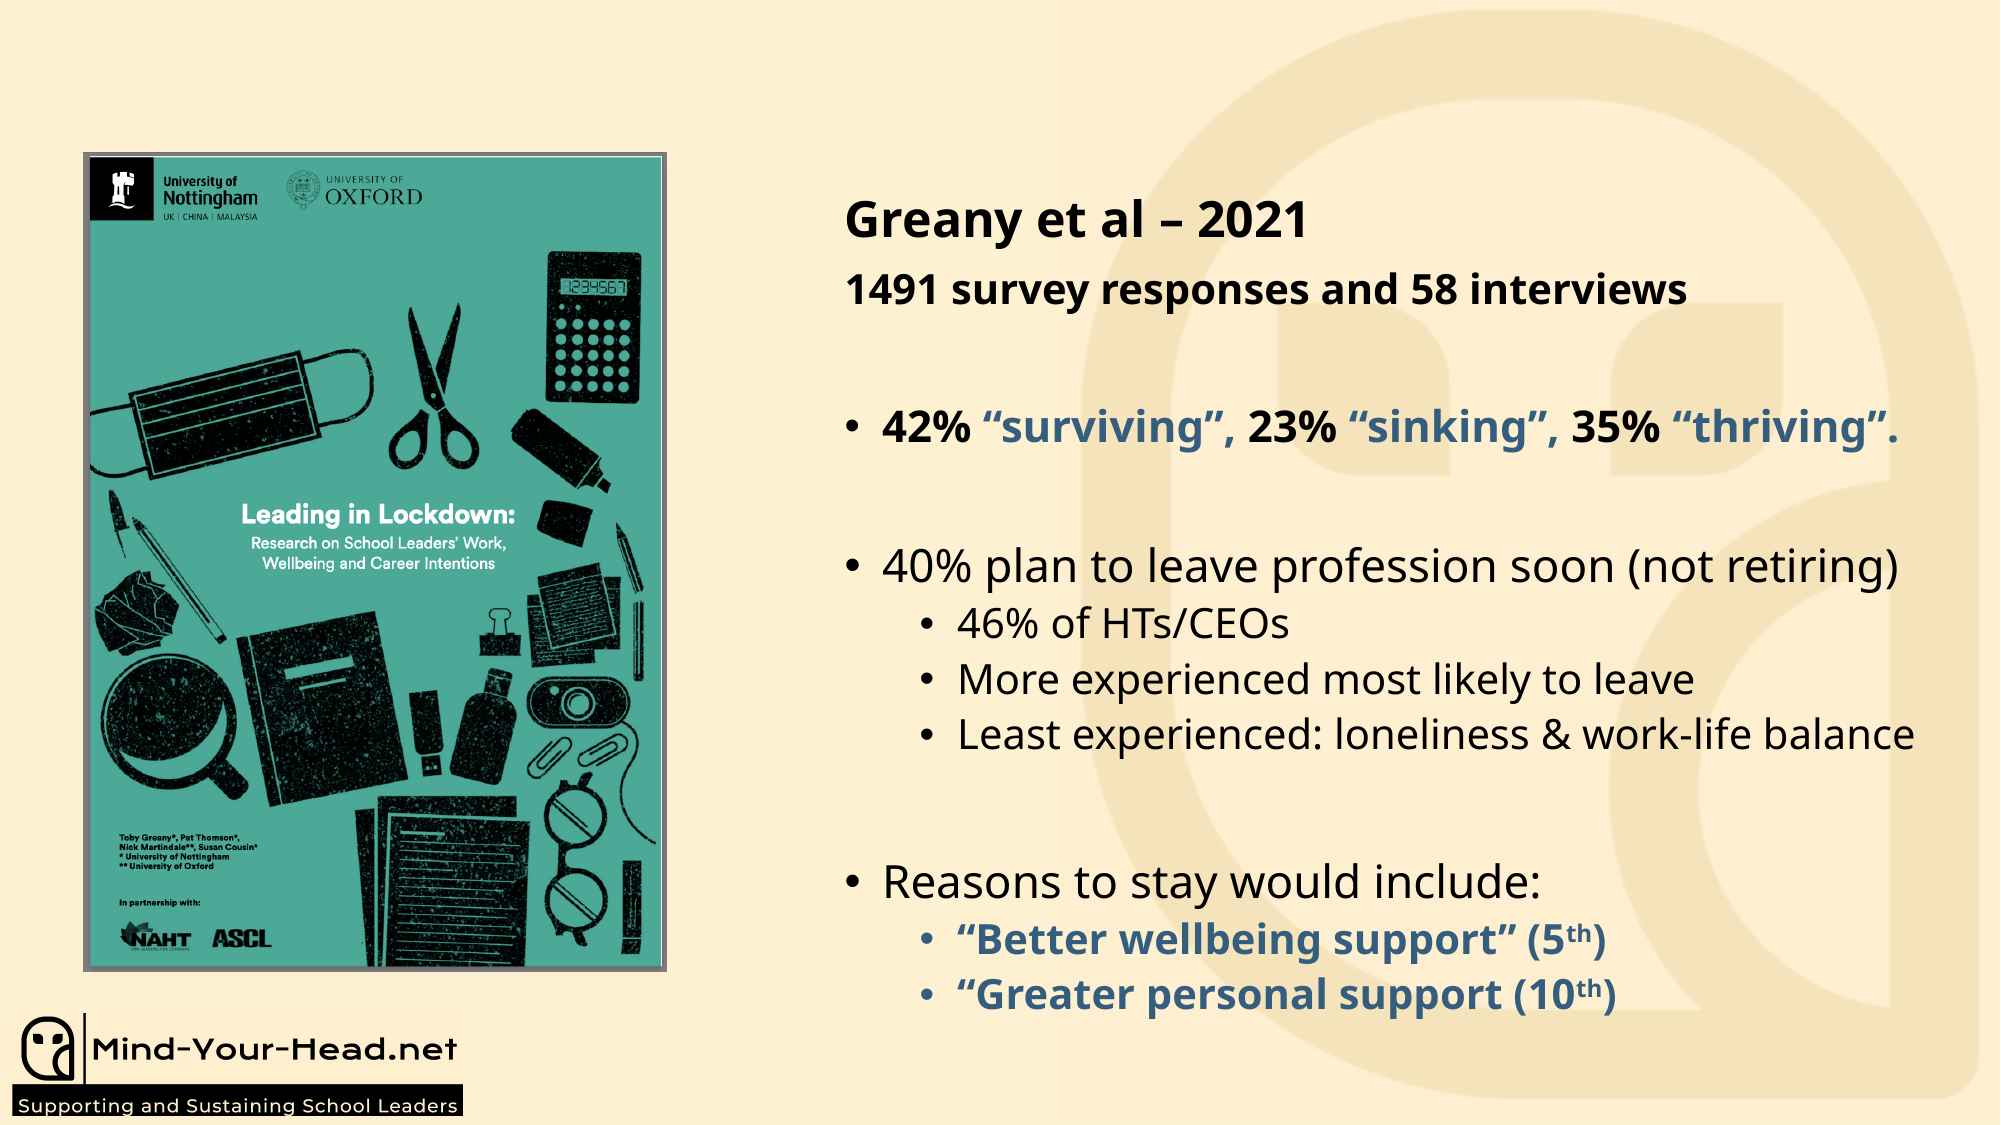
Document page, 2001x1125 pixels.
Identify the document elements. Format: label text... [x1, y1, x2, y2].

list Greany et al – 2021 1491 survey responses and 58 interviews 42% “surviving”, 23% “sinking”, 35% “thriving”. 40% plan to leave profession soon (not retiring) 46% of HTs/CEOs More experienced most likely to leave Least experienced: loneliness & work-life balance Reasons to stay would include: “Better wellbeing support” (5th) “Greater personal support (10th) [829, 105, 1940, 1074]
picture [12, 1013, 463, 1116]
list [83, 152, 667, 973]
